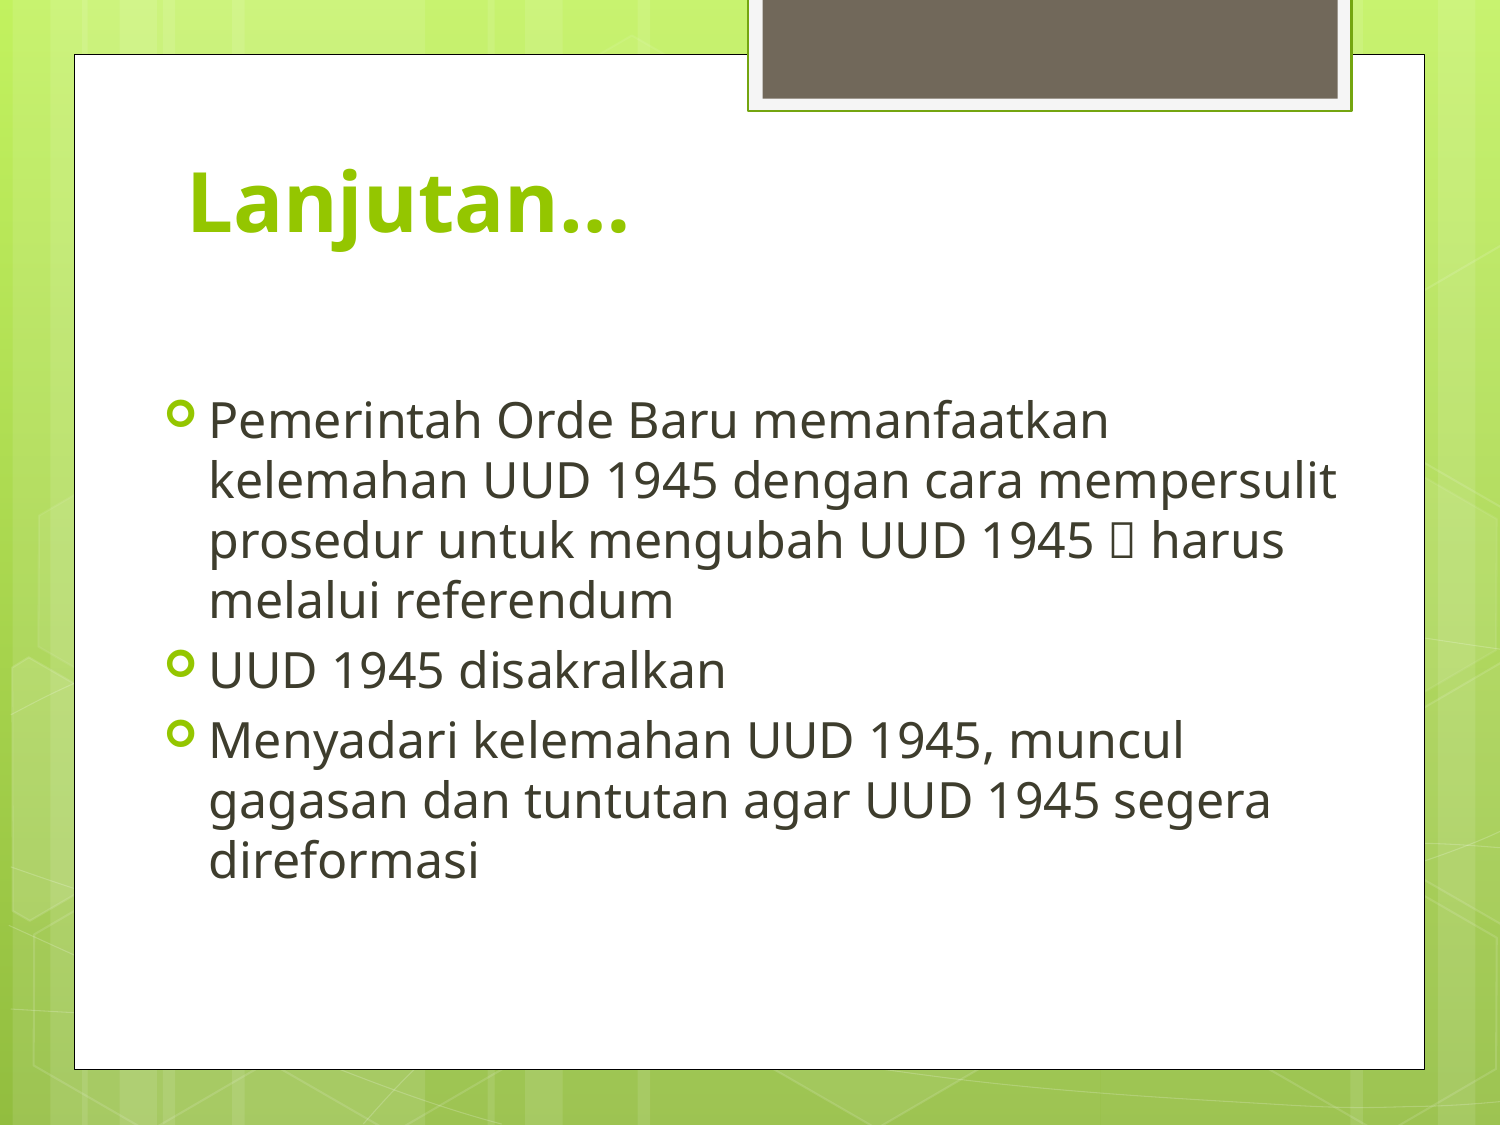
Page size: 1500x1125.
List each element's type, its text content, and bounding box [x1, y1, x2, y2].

title Lanjutan… [171, 125, 1324, 257]
list Pemerintah Orde Baru memanfaatkan kelemahan UUD 1945 dengan cara mempersulit prosedur untuk mengubah UUD 1945  harus melalui referendum UUD 1945 disakralkan Menyadari kelemahan UUD 1945, muncul gagasan dan tuntutan agar UUD 1945 segera direformasi [137, 381, 1363, 1025]
